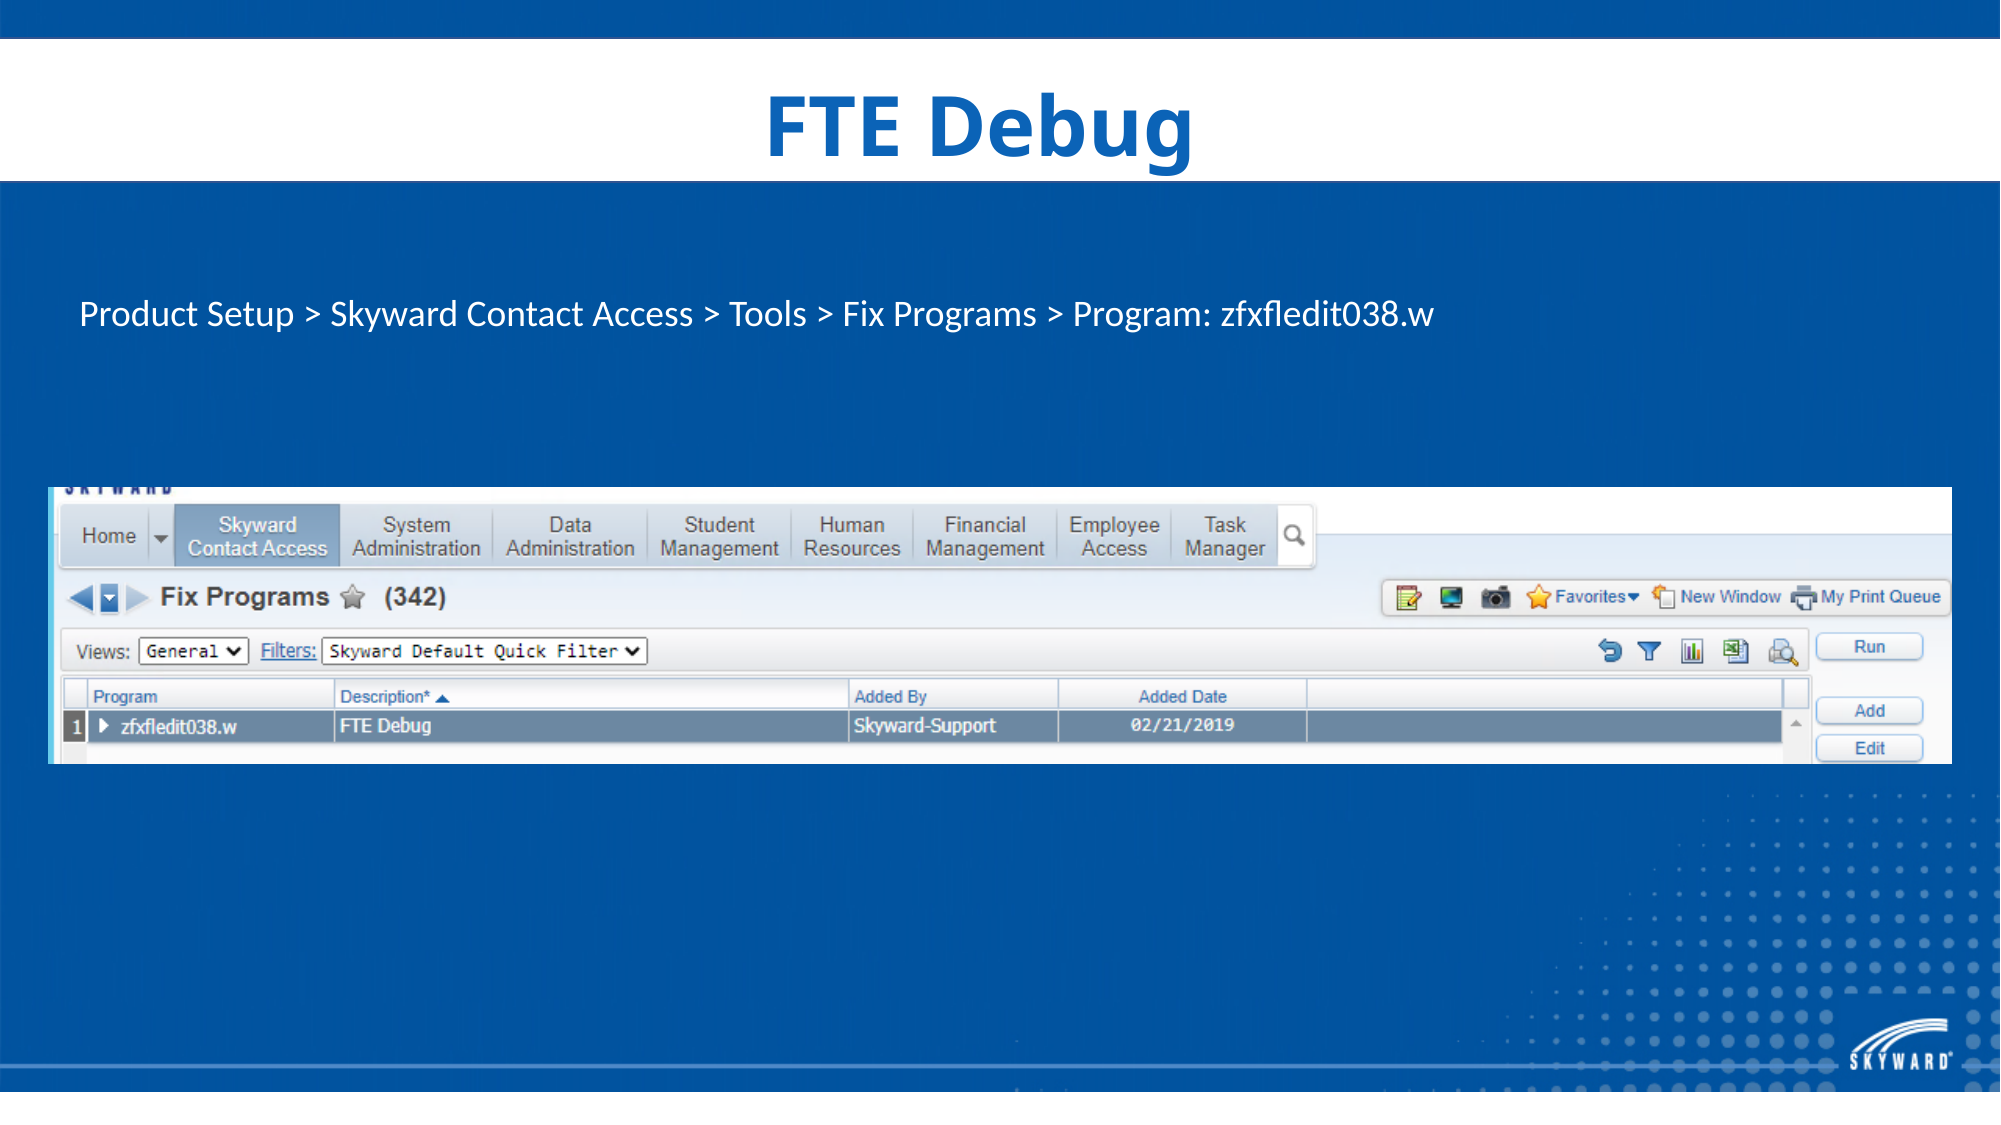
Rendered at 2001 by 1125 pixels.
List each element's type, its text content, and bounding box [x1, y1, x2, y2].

title FTE Debug [229, 38, 1730, 183]
text_box Product Setup > Skyward Contact Access > Tools > Fix Programs > Program: zfxfledit038.w [64, 281, 1657, 387]
picture [0, 183, 2000, 1092]
text_box [0, 37, 2000, 183]
picture [0, 0, 2000, 37]
